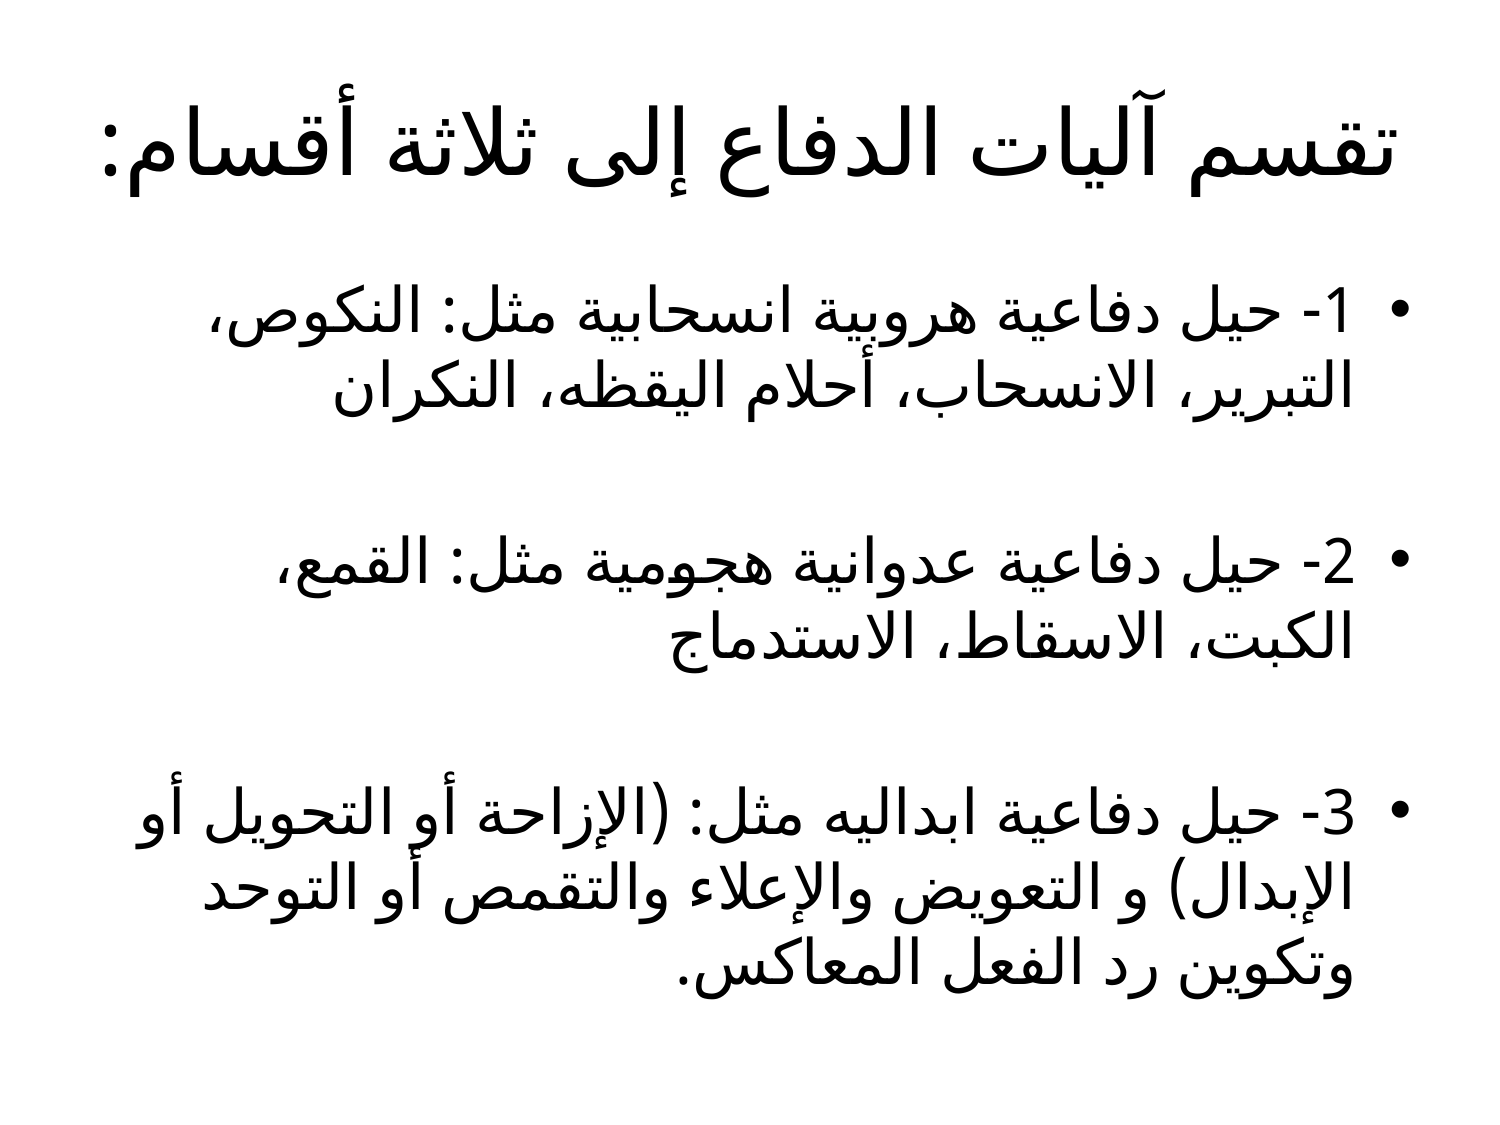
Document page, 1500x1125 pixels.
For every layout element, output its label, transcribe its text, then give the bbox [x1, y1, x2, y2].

list 1- حيل دفاعية هروبية انسحابية مثل: النكوص، التبرير، الانسحاب، أحلام اليقظه، النكران 2- حيل دفاعية عدوانية هجومية مثل: القمع، الكبت، الاسقاط، الاستدماج 3- حيل دفاعية ابداليه مثل: (الإزاحة أو التحويل أو الإبدال) و التعويض والإعلاء والتقمص أو التوحد وتكوين رد الفعل المعاكس. [75, 262, 1425, 1005]
title تقسم آليات الدفاع إلى ثلاثة أقسام: [75, 45, 1425, 233]
